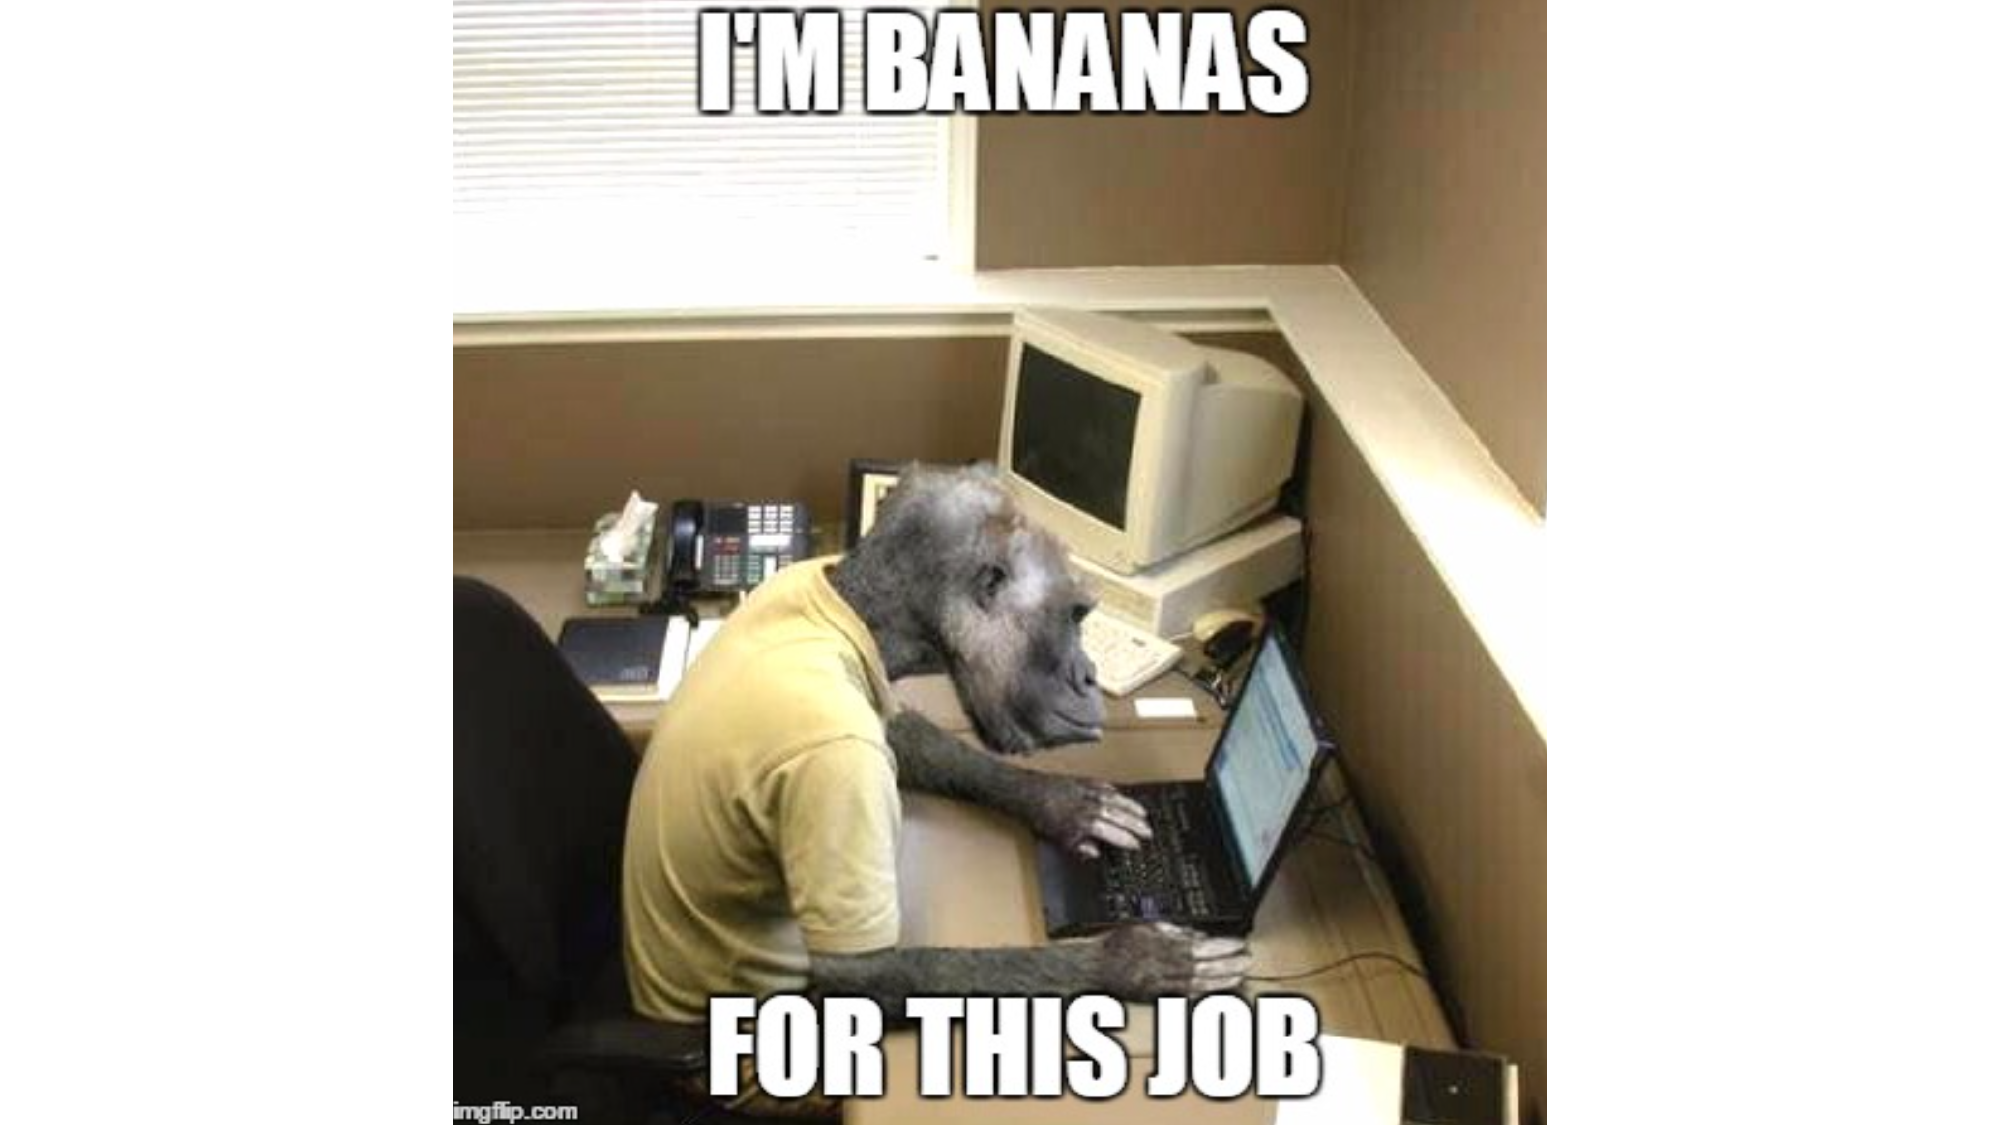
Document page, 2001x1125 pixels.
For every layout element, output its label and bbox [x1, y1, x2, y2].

picture [453, 0, 1547, 1125]
